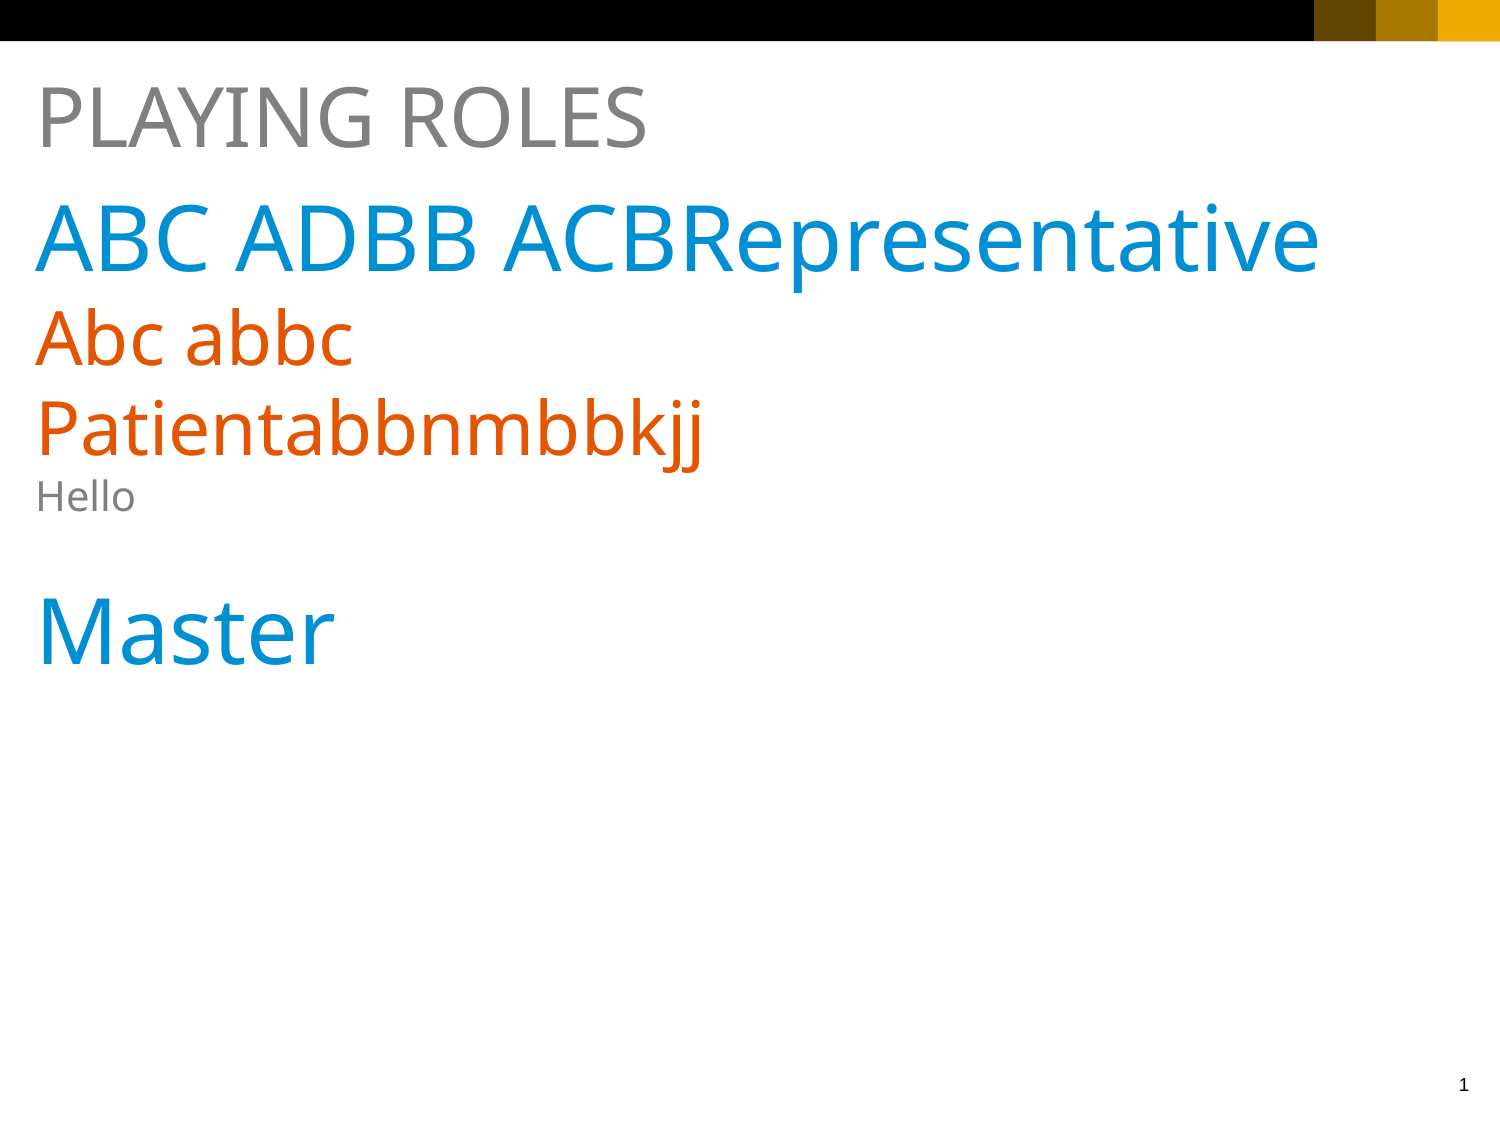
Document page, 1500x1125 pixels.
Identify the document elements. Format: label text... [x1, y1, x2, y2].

text_box ABC ADBB ACBRepresentative Abc abbc Patientabbnmbbkjj Hello [20, 172, 1498, 565]
text_box Master [20, 565, 1498, 920]
text_box PLAYING ROLES [20, 56, 1275, 172]
